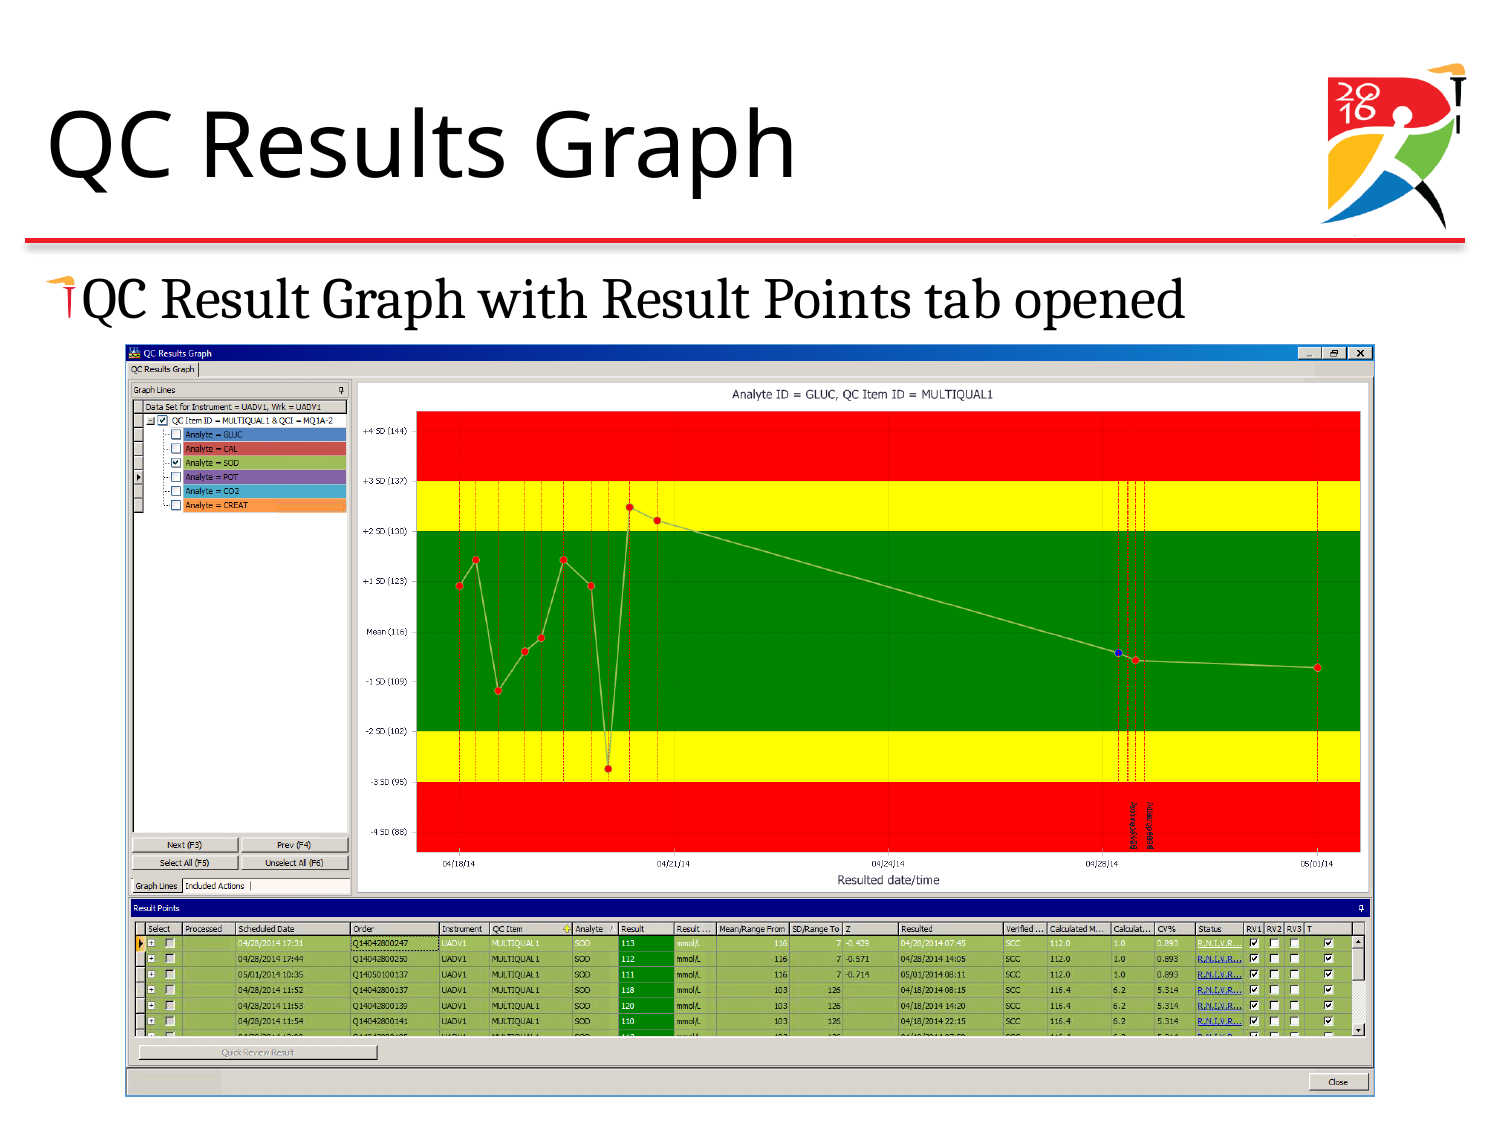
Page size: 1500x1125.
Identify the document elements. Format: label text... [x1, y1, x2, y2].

picture [1315, 59, 1470, 236]
picture [45, 276, 78, 318]
list QC Result Graph with Result Points tab opened [30, 261, 1469, 1014]
title QC Results Graph [30, 59, 1315, 236]
picture [126, 345, 1374, 1096]
